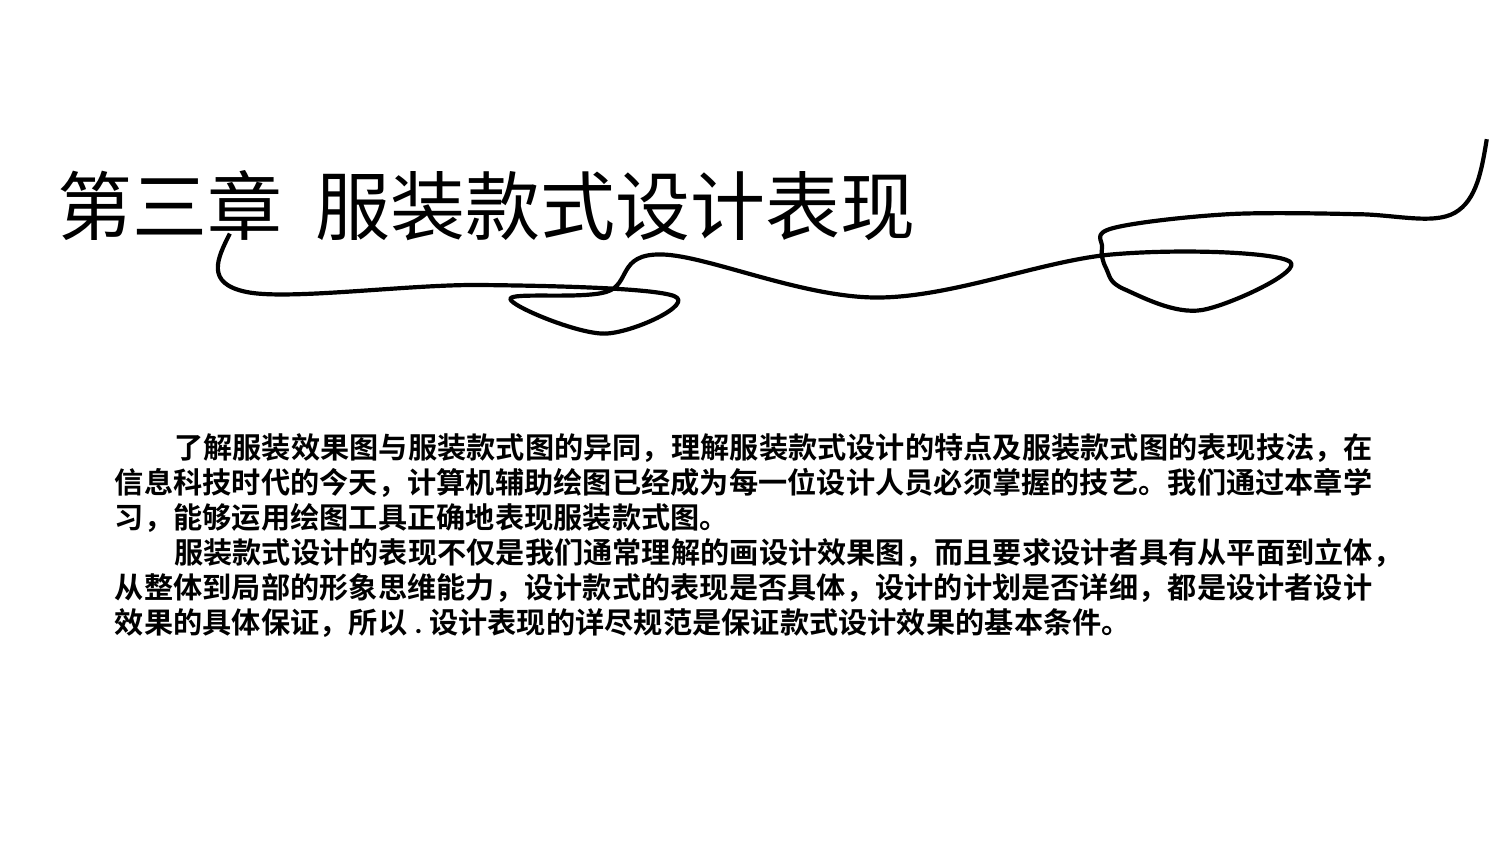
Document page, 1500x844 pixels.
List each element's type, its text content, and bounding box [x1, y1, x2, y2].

text_box [215, 138, 1489, 336]
text_box 第三章 服装款式设计表现 [42, 152, 931, 258]
text_box 了解服装效果图与服装款式图的异同，理解服装款式设计的特点及服装款式图的表现技法，在信息科技时代的今天，计算机辅助绘图已经成为每一位设计人员必须掌握的技艺。我们通过本章学习，能够运用绘图工具正确地表现服装款式图。 服装款式设计的表现不仅是我们通常理解的画设计效果图，而且要求设计者具有从平面到立体，从整体到局部的形象思维能力，设计款式的表现是否具体，设计的计划是否详细，都是设计者设计效果的具体保证，所以.设计表现的详尽规范是保证款式设计效果的基本条件。 [100, 421, 1412, 647]
